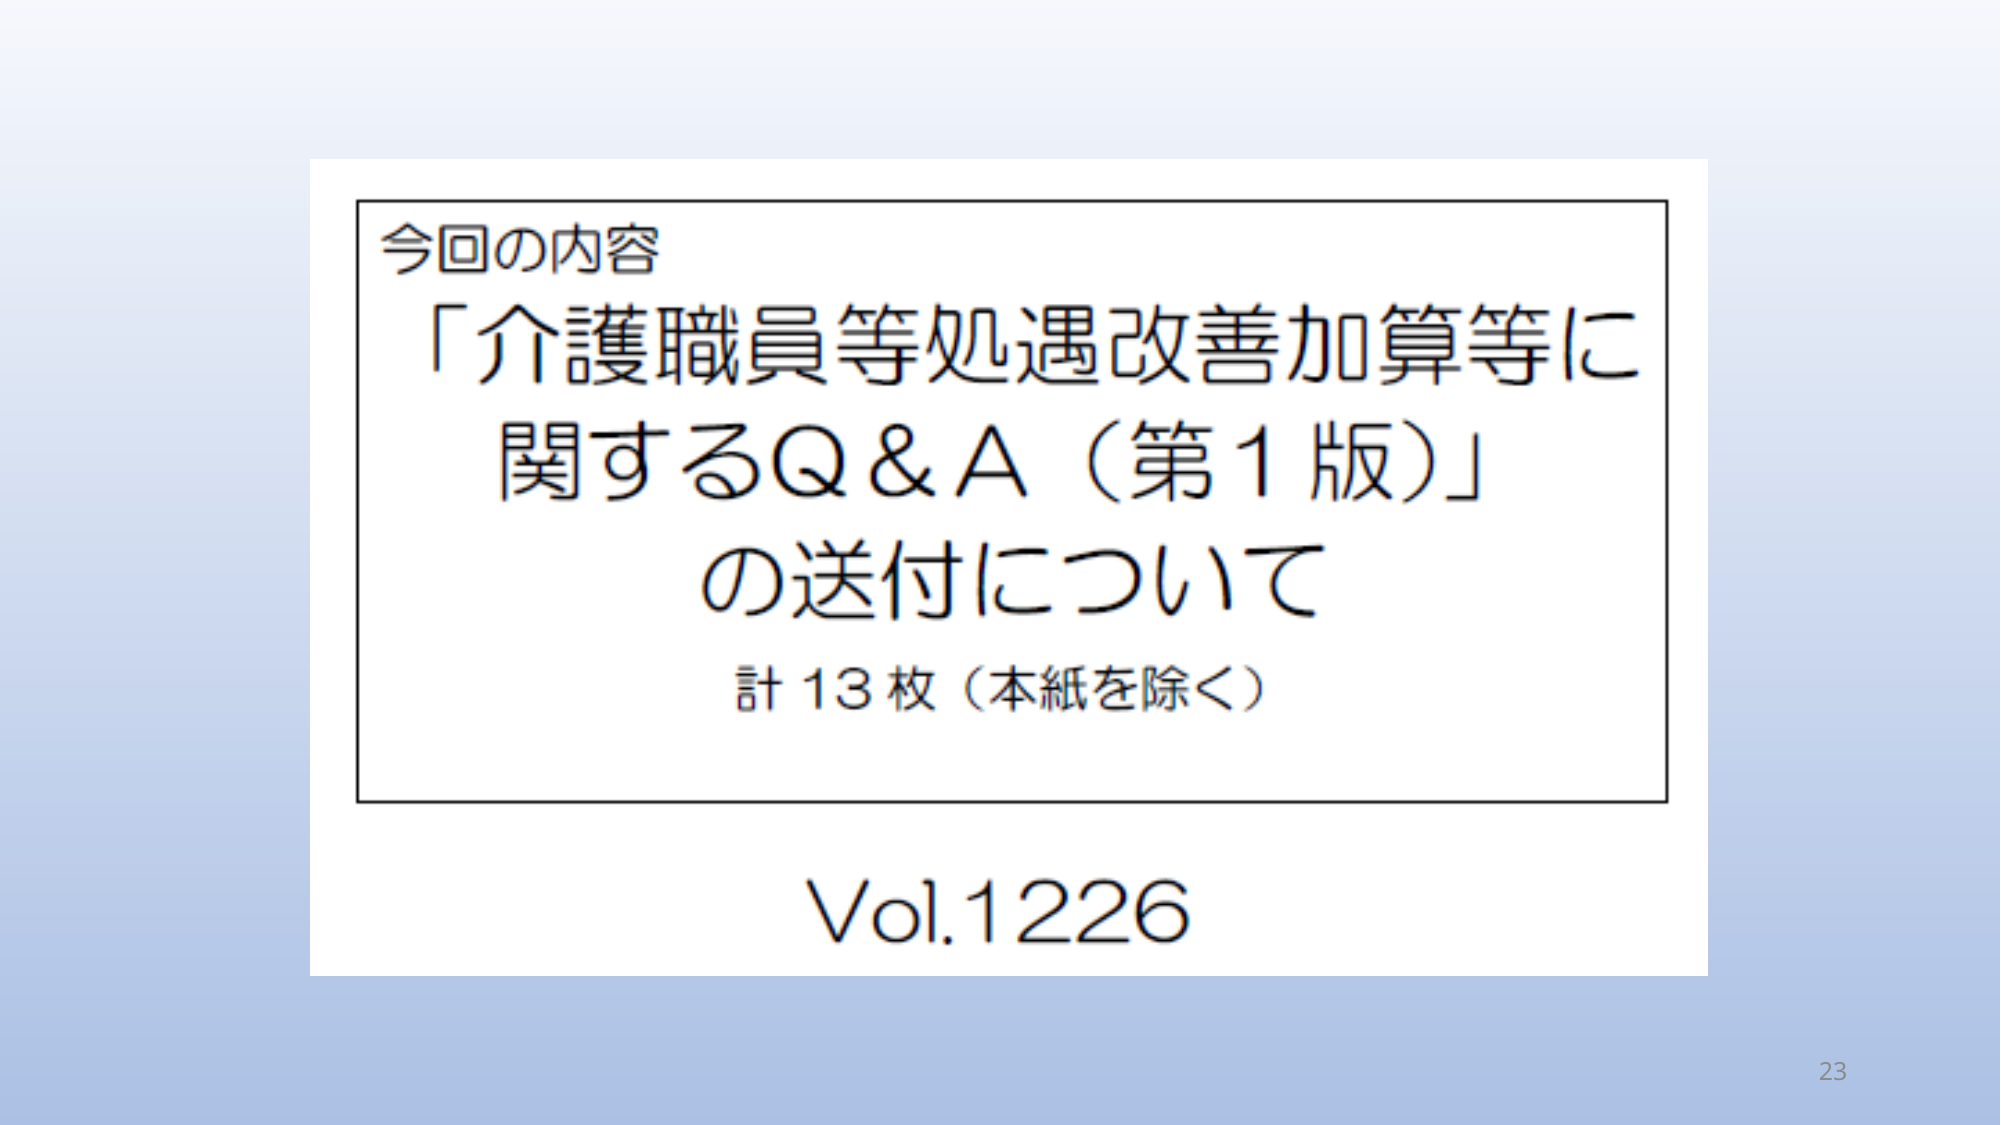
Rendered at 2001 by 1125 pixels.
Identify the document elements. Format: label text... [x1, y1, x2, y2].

picture [310, 159, 1708, 976]
slide_number 22 [1412, 1042, 1863, 1103]
